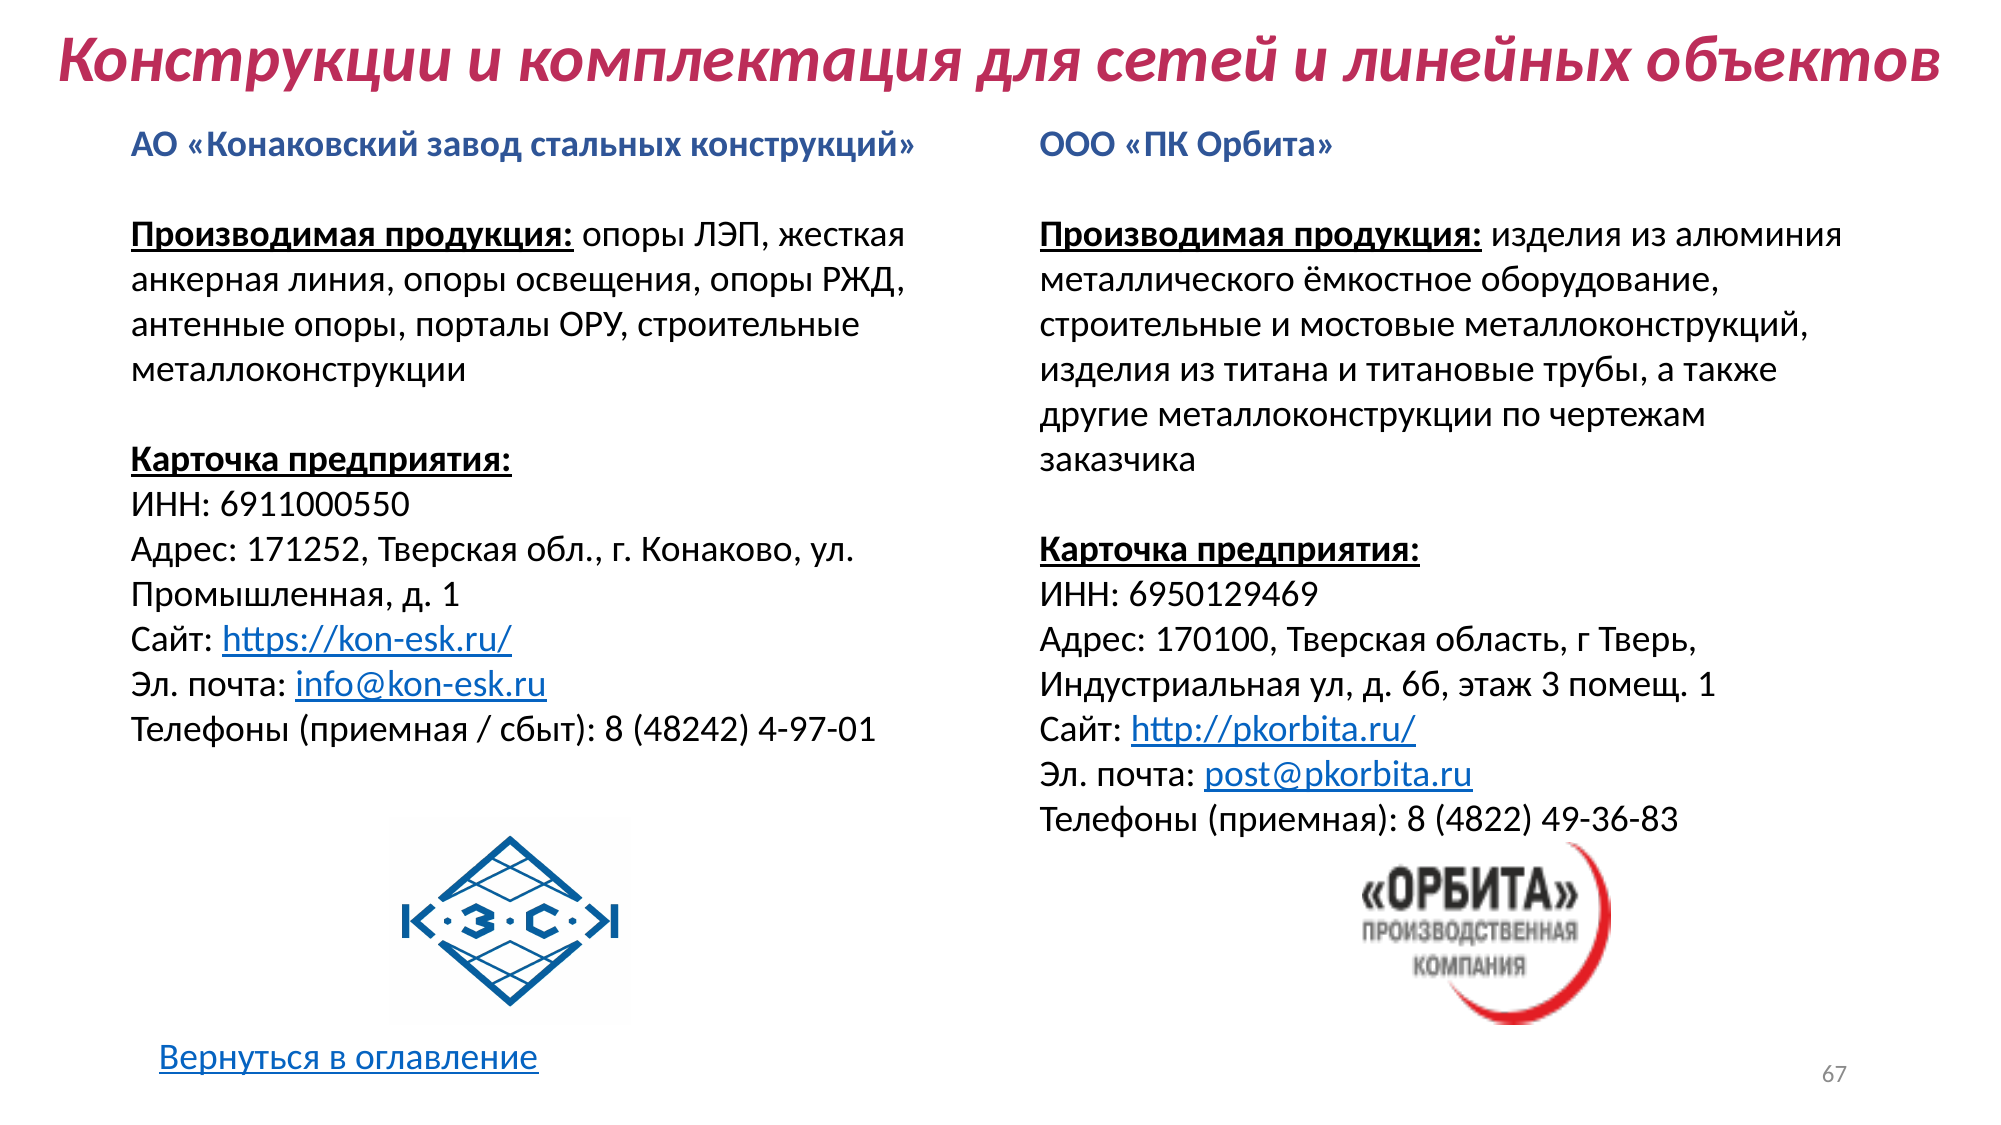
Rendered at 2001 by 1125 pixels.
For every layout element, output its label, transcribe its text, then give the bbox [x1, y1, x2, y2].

text_box ООО «ПК Орбита» Производимая продукция: изделия из алюминия металлического ёмкостное оборудование, строительные и мостовые металлоконструкций, изделия из титана и титановые трубы, а также другие металлоконструкции по чертежам заказчика Карточка предприятия: ИНН: 6950129469 Адрес: 170100, Тверская область, г Тверь, Индустриальная ул, д. 6б, этаж 3 помещ. 1 Сайт: http://pkorbita.ru/ Эл. почта: post@pkorbita.ru Телефоны (приемная): 8 (4822) 49-36-83 [1024, 111, 1884, 975]
slide_number 67 [1412, 1042, 1863, 1103]
picture [1362, 842, 1611, 1025]
text_box Вернуться в оглавление [115, 1024, 582, 1085]
text_box АО «Конаковский завод стальных конструкций» Производимая продукция: опоры ЛЭП, жесткая анкерная линия, опоры освещения, опоры РЖД, антенные опоры, порталы ОРУ, строительные металлоконструкции Карточка предприятия: ИНН: 6911000550 Адрес: 171252, Тверская обл., г. Конаково, ул. Промышленная, д. 1 Сайт: https://kon-esk.ru/ Эл. почта: info@kon-esk.ru Телефоны (приемная / сбыт): 8 (48242) 4-97-01 [115, 111, 976, 934]
text_box Конструкции и комплектация для сетей и линейных объектов [0, 7, 2000, 102]
picture [389, 817, 631, 1025]
